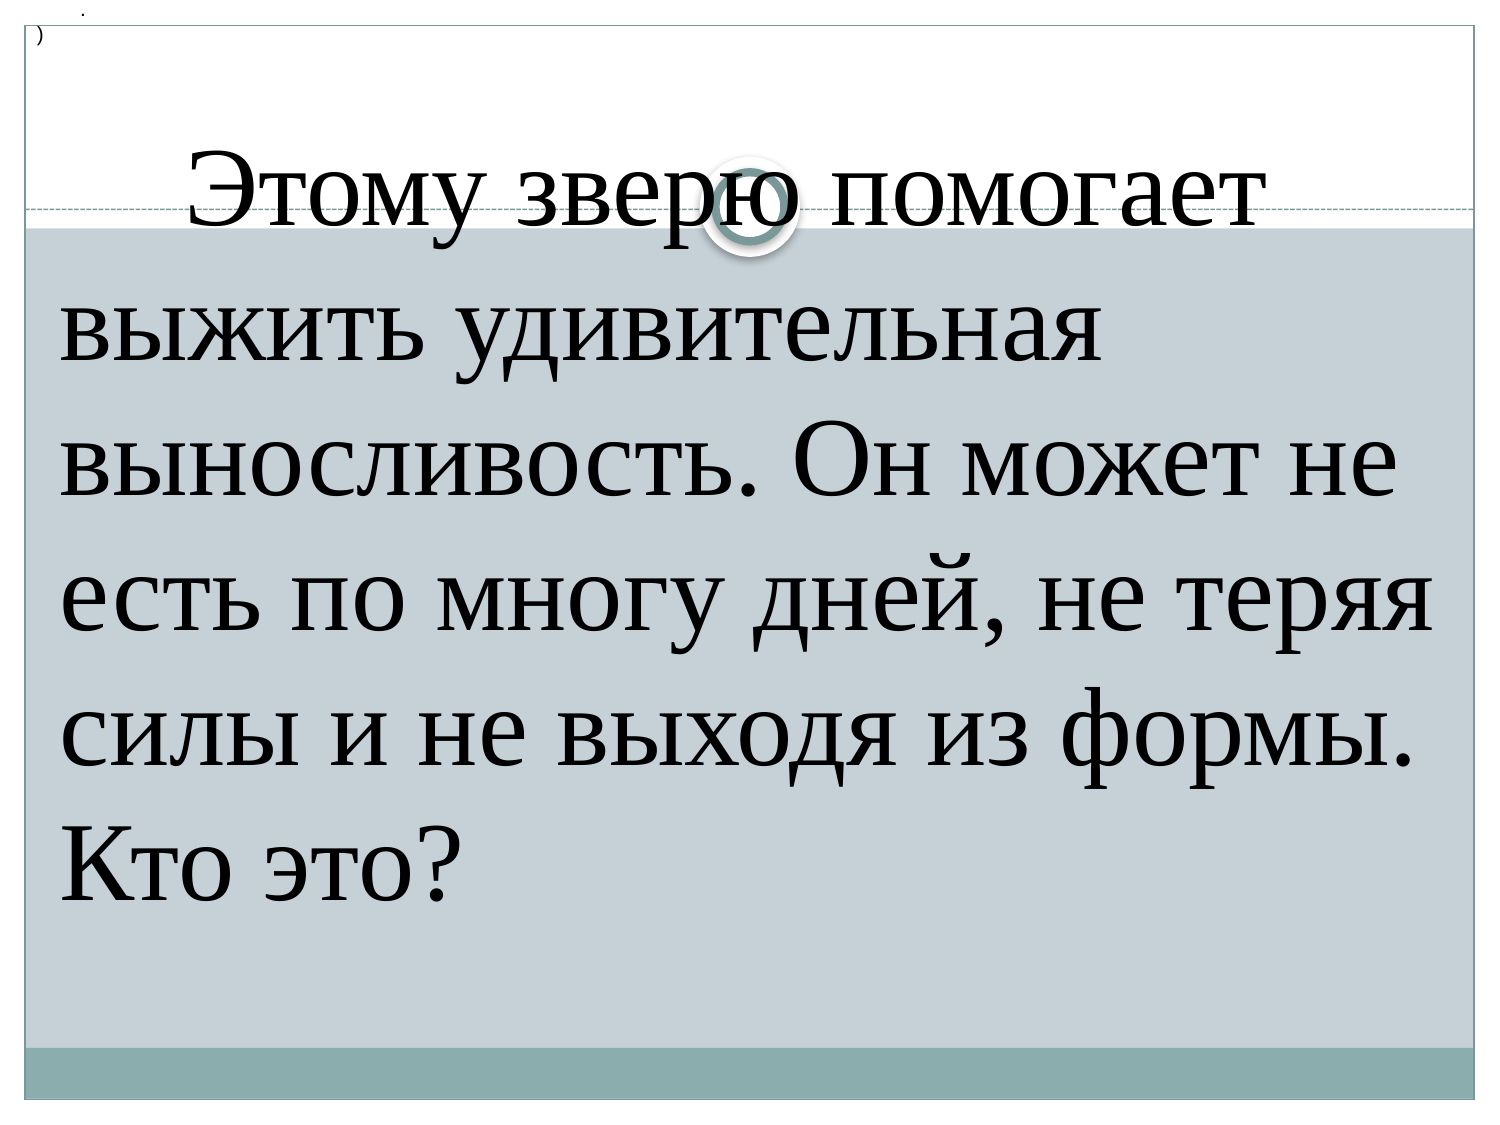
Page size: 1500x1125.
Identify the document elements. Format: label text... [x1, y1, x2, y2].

list Этому зверю помогает выжить удивительная выносливость. Он может не есть по многу дней, не теряя силы и не выходя из формы. Кто это? [0, 105, 1500, 1125]
text_box .) [21, 0, 65, 41]
